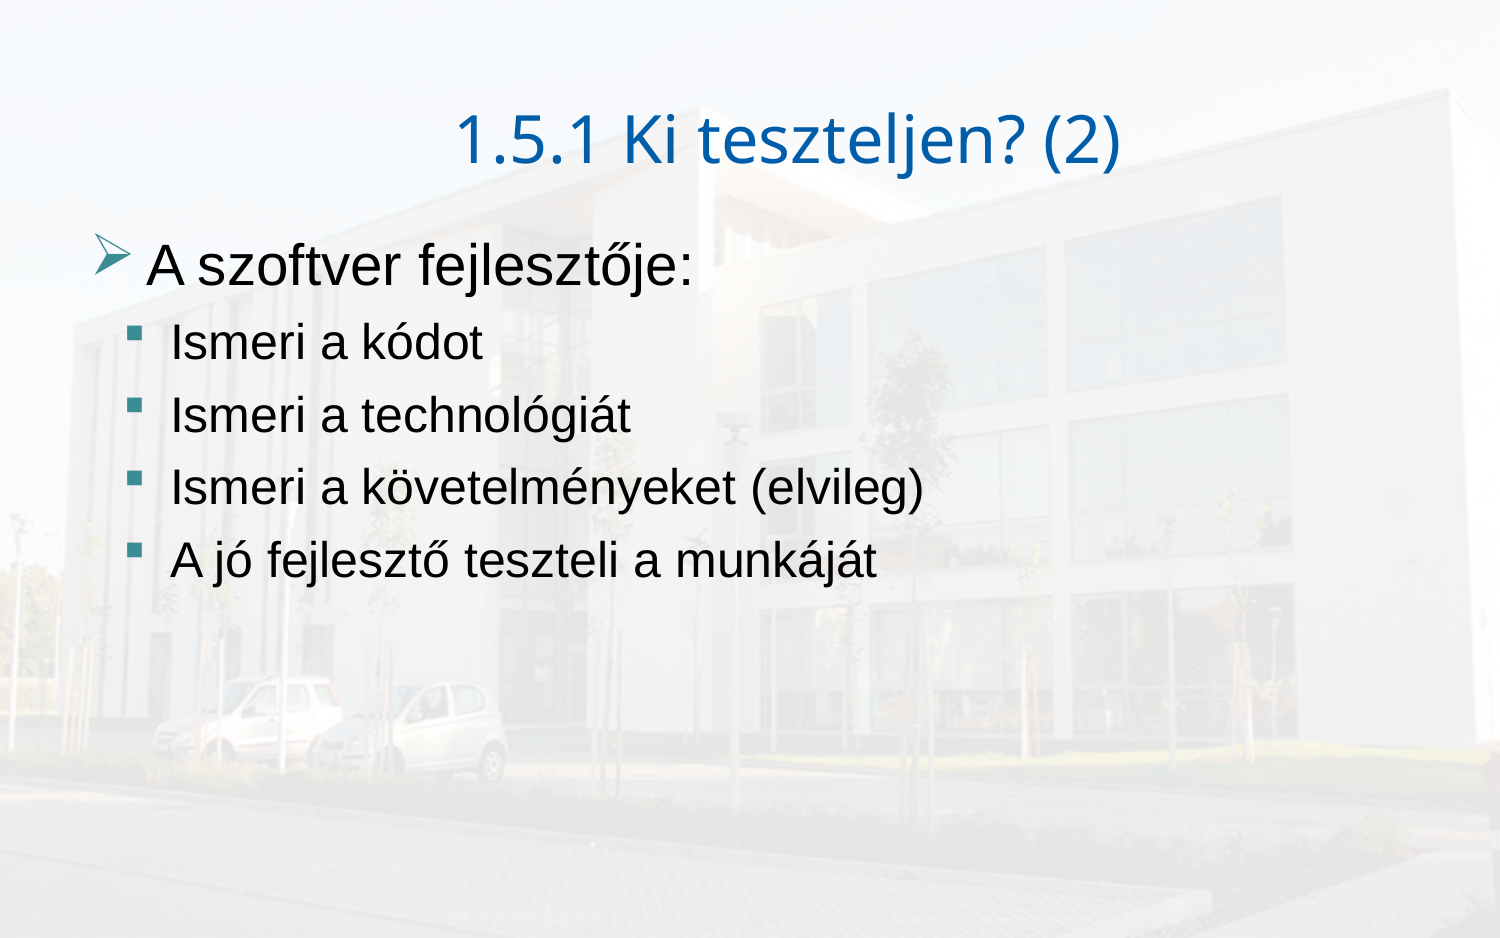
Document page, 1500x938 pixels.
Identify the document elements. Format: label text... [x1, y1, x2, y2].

title 1.5.1 Ki teszteljen? (2) [147, 51, 1436, 224]
list A szoftver fejlesztője: Ismeri a kódot Ismeri a technológiát Ismeri a követelményeket (elvileg) A jó fejlesztő teszteli a munkáját [74, 218, 1426, 777]
